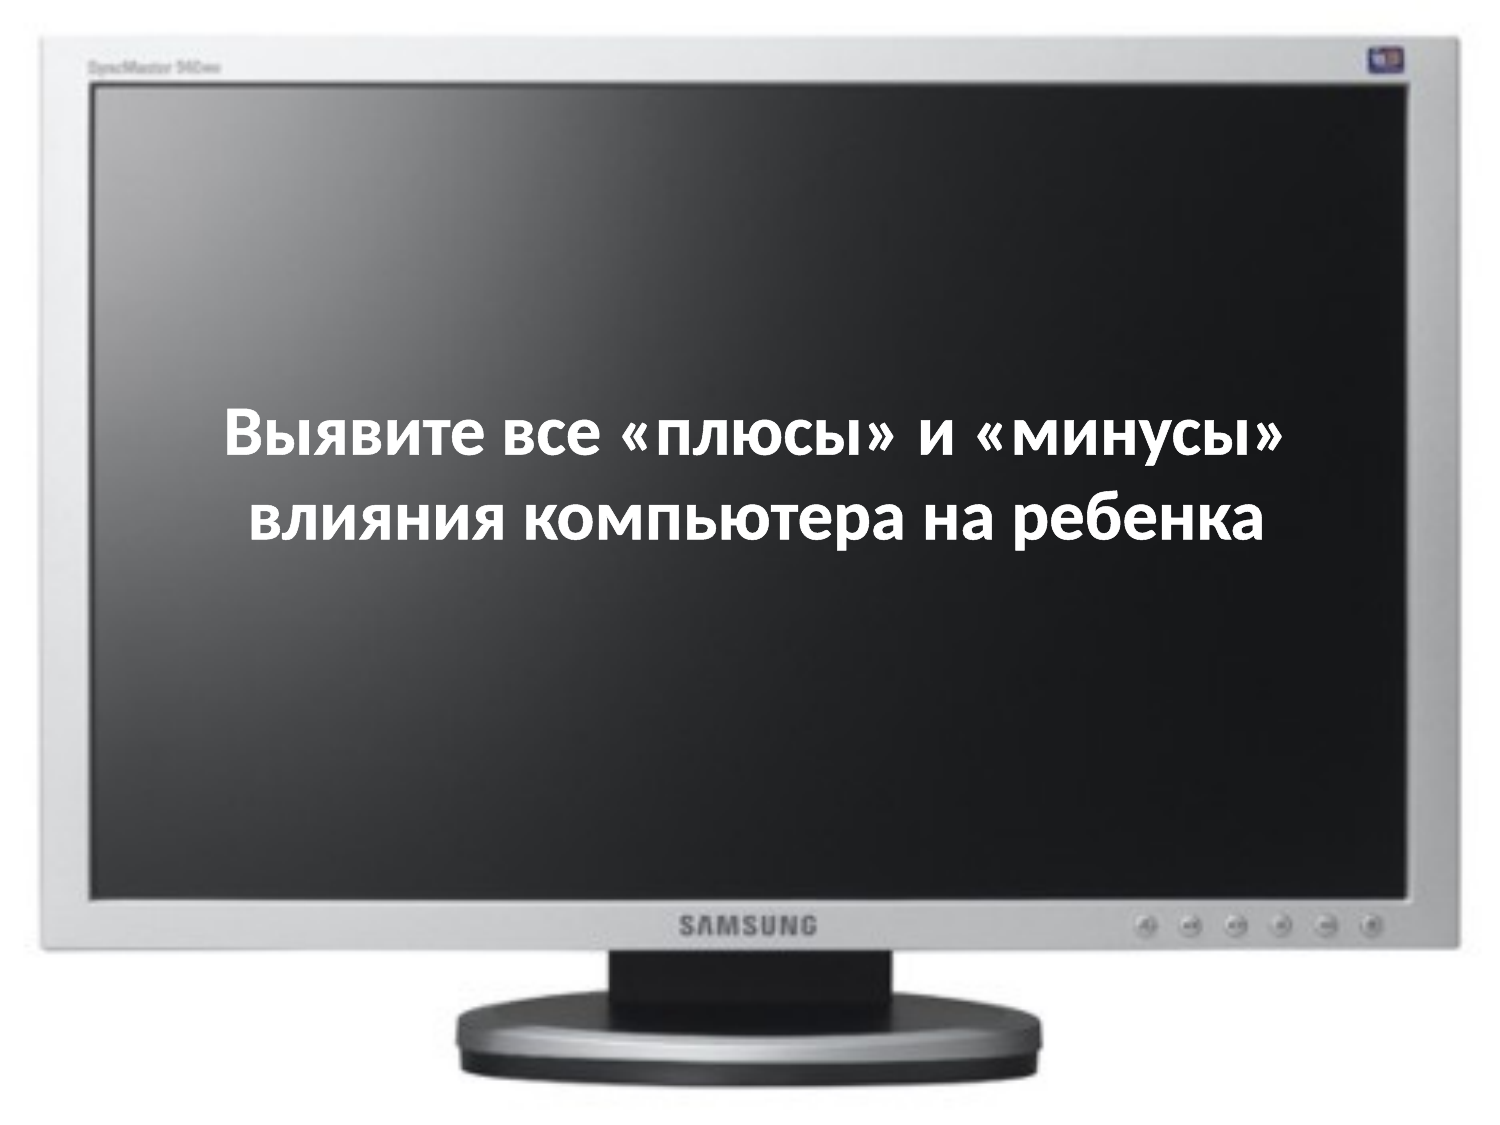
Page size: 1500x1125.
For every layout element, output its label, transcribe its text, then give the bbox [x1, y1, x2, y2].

picture [0, 0, 1500, 1125]
title Выявите все «плюсы» и «минусы» влияния компьютера на ребенка [82, 375, 1432, 563]
